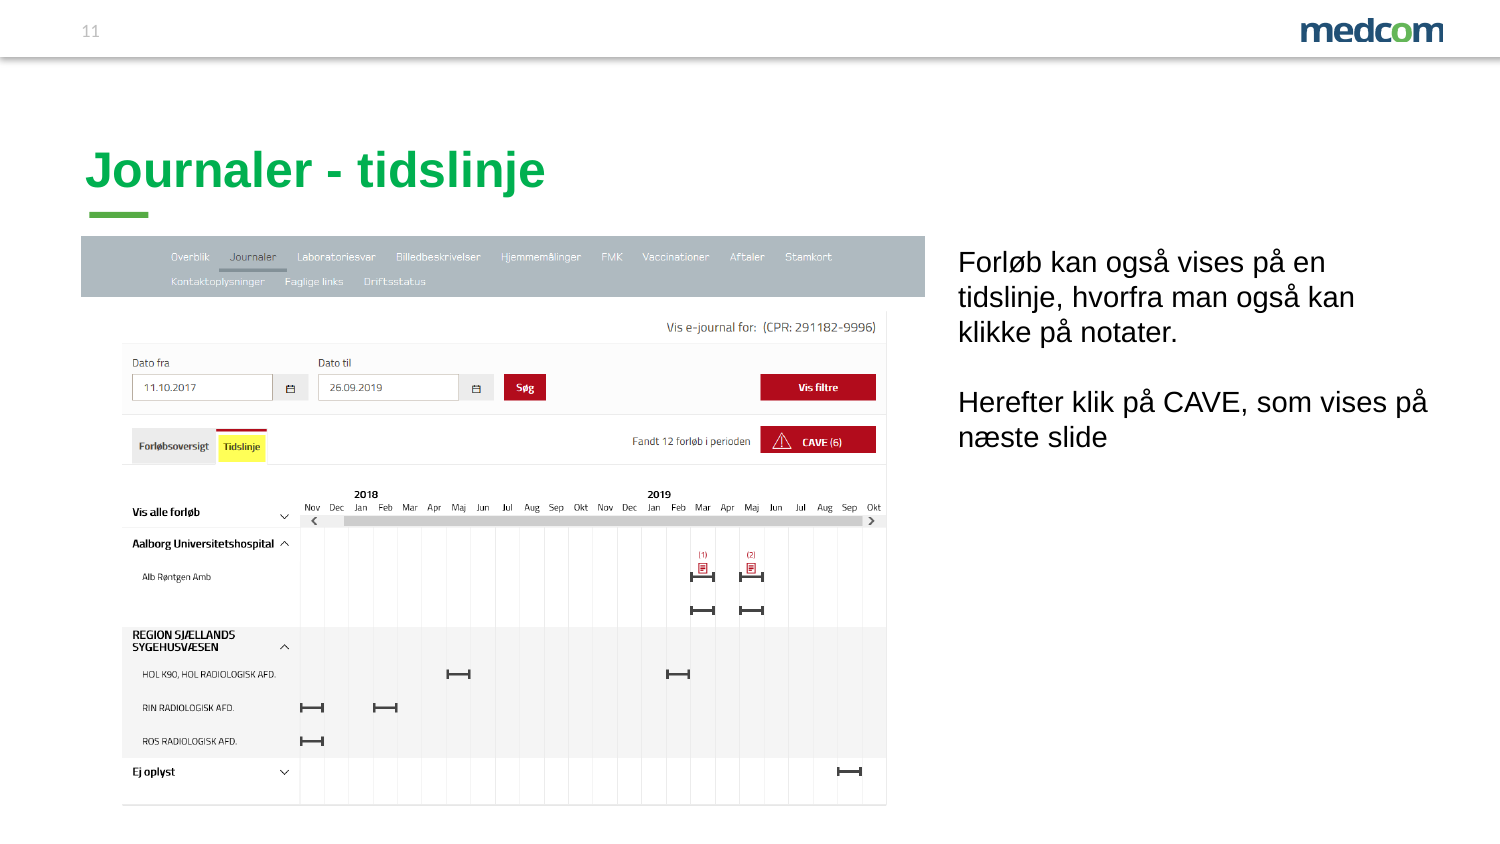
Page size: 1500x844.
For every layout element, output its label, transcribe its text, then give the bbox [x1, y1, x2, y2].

text_box Forløb kan også vises på en tidslinje, hvorfra man også kan klikke på notater. Herefter klik på CAVE, som vises på næste slide [943, 236, 1452, 461]
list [80, 236, 925, 810]
list Journaler - tidslinje [70, 115, 1452, 205]
